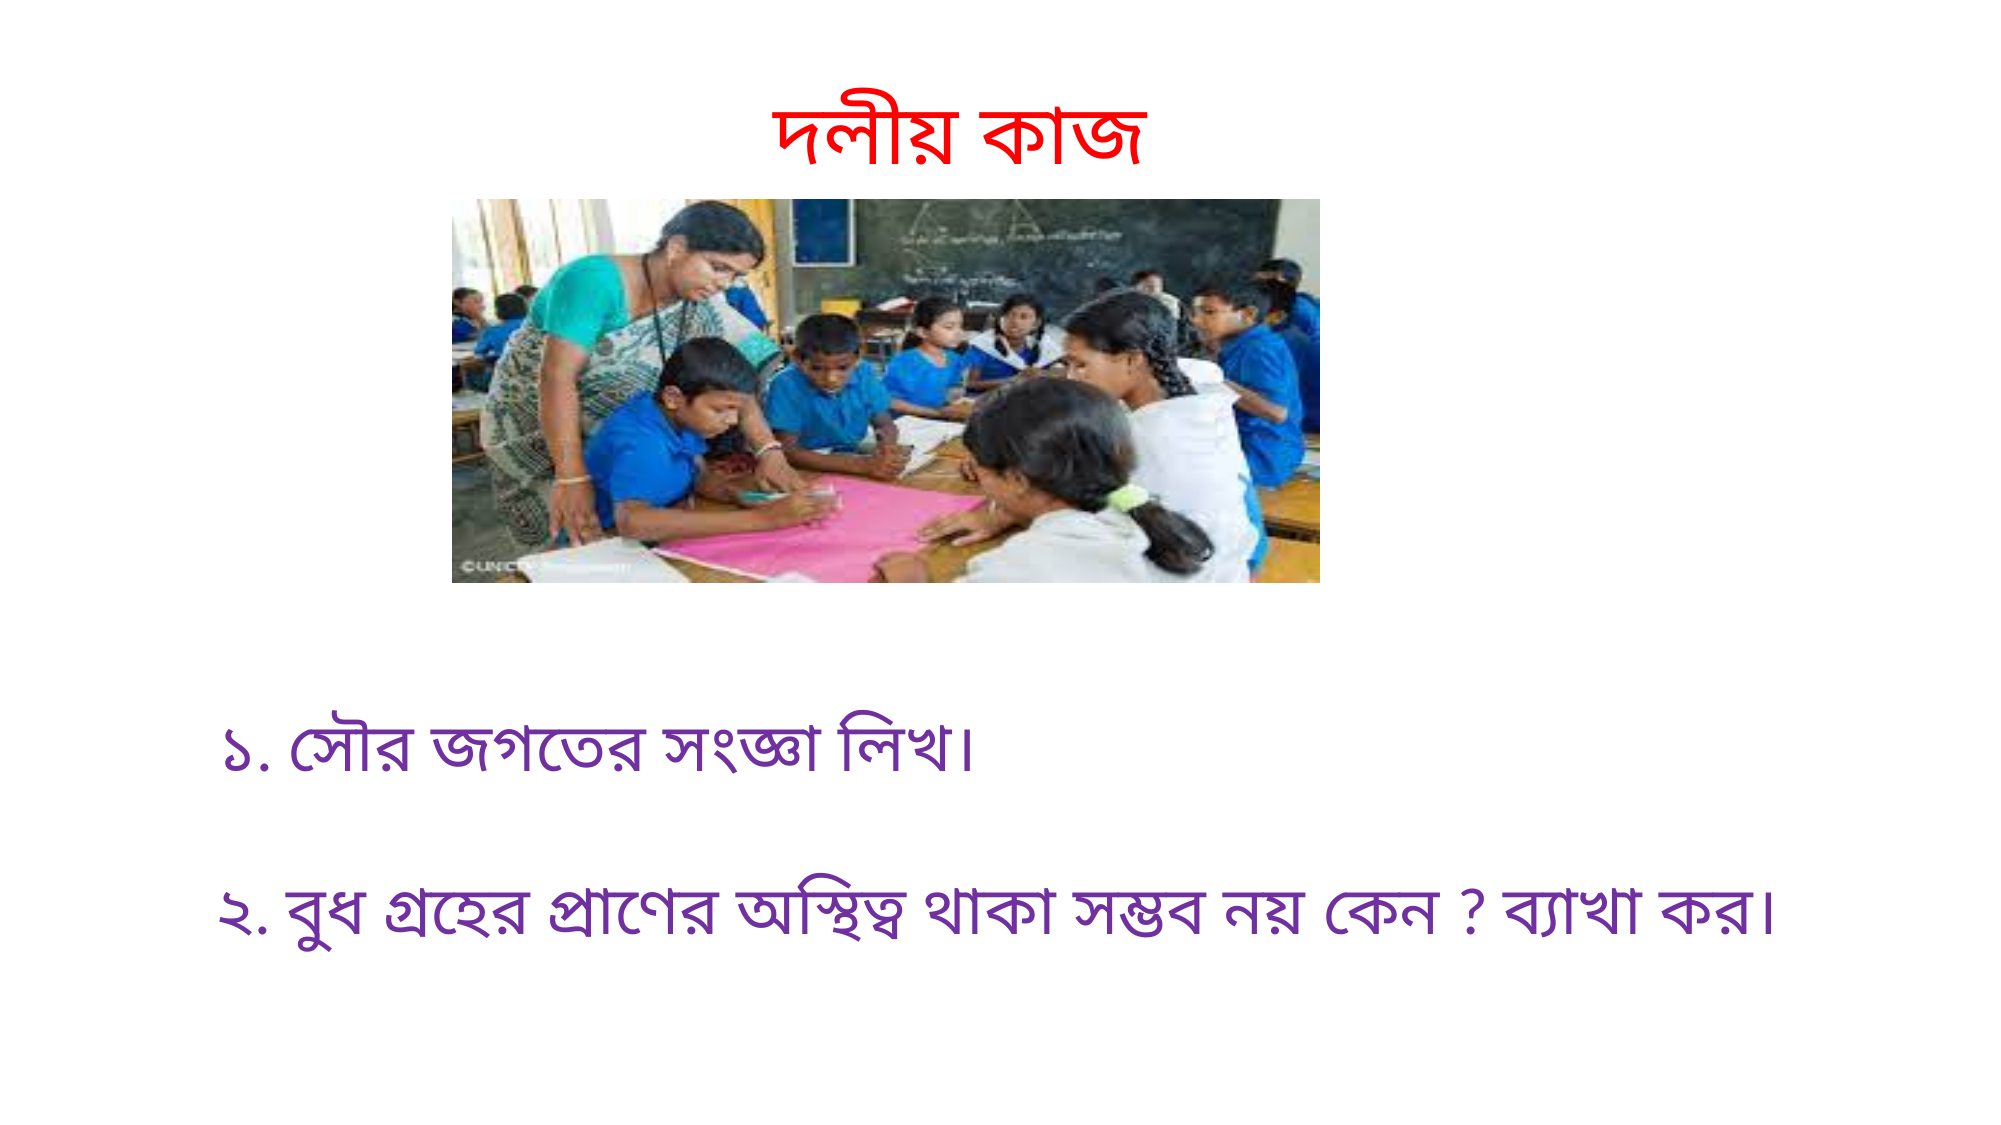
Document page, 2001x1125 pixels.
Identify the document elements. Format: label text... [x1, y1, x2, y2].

picture [451, 199, 1320, 583]
text_box ১. সৌর জগতের সংজ্ঞা লিখ। [185, 697, 1695, 792]
text_box দলীয় কাজ [759, 73, 1174, 189]
text_box ২. বুধ গ্রহের প্রাণের অস্থিত্ব থাকা সম্ভব নয় কেন ? ব্যাখা কর। [200, 860, 2000, 955]
